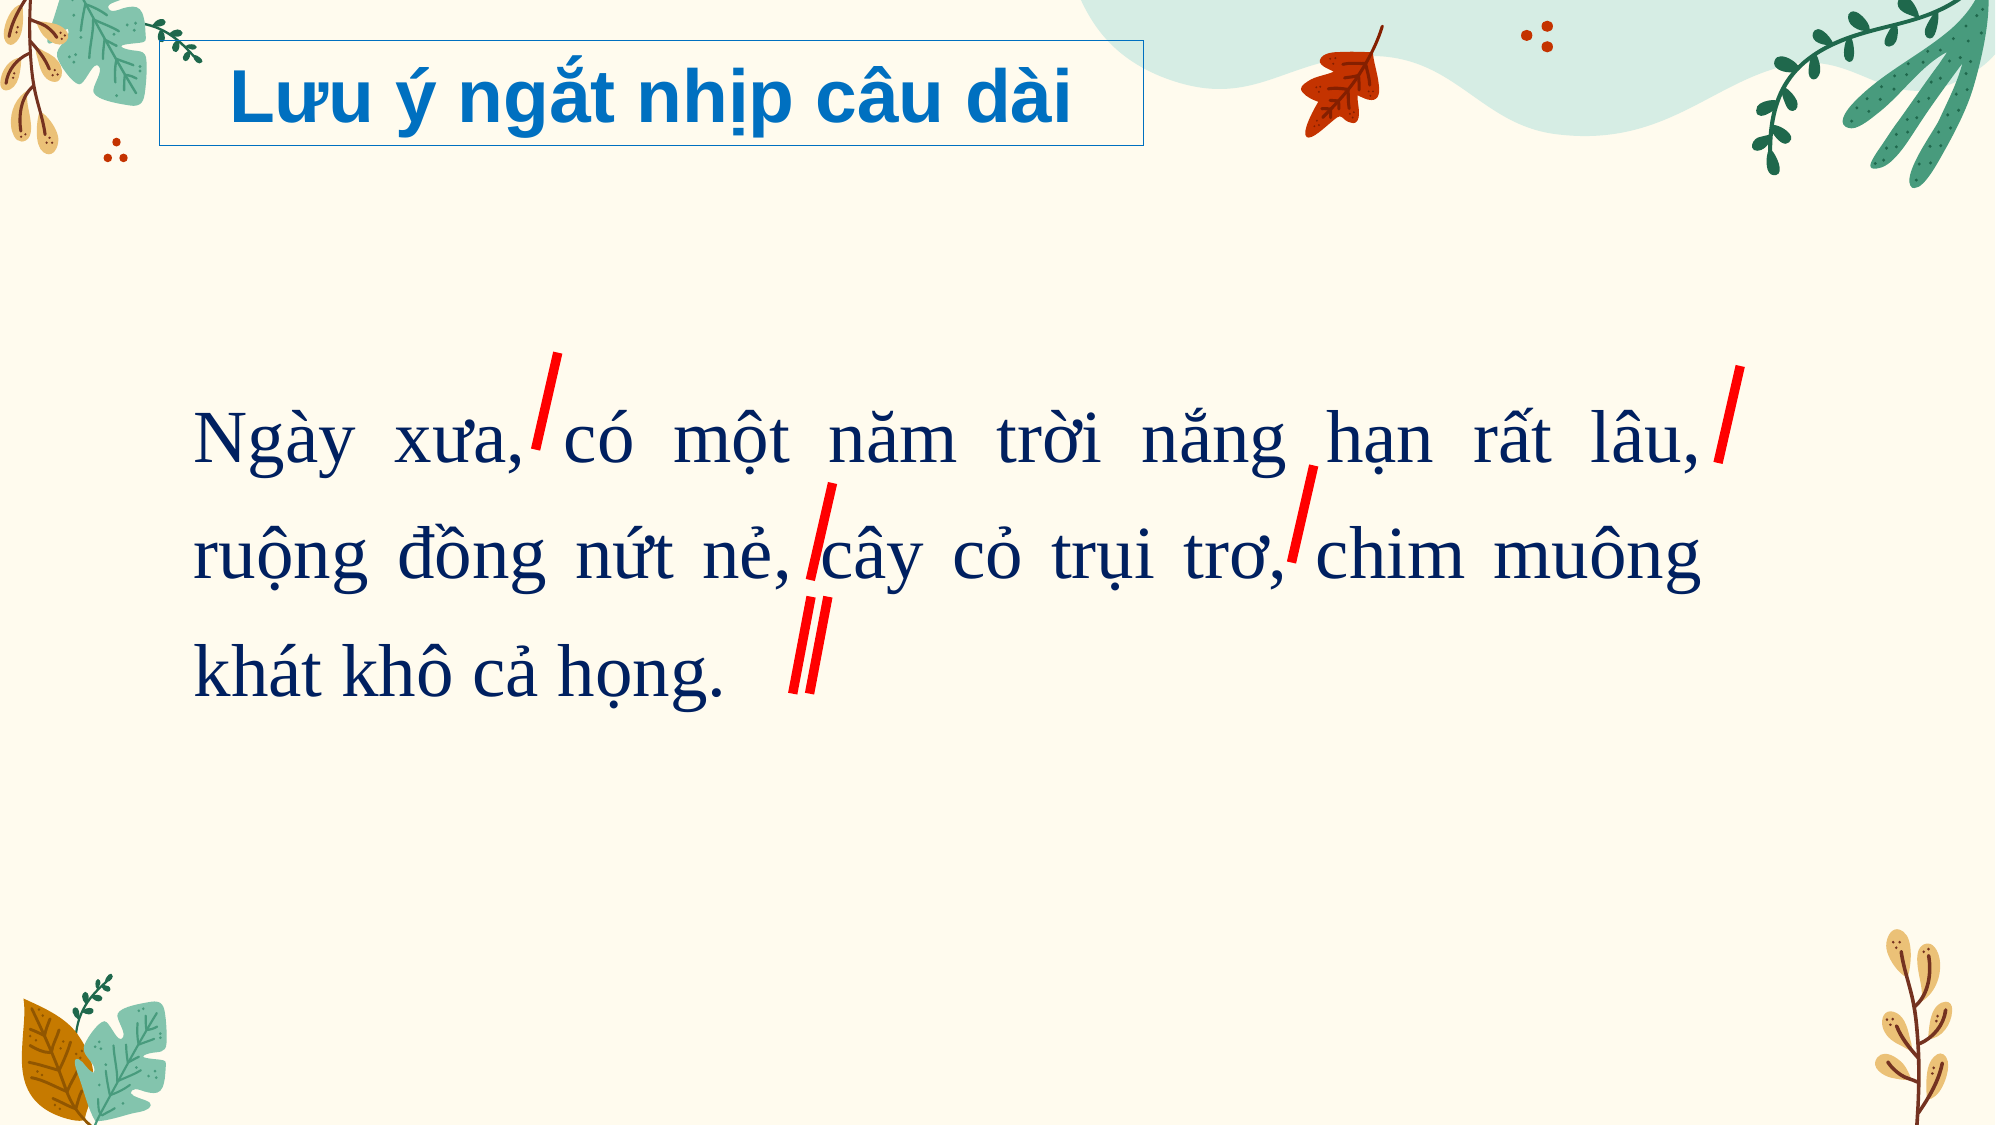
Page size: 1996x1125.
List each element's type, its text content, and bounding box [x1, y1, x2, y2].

text_box Ngày xưa, có một năm trời nắng hạn rất lâu, ruộng đồng nứt nẻ, cây cỏ trụi trơ, chim muông khát khô cả họng. [179, 352, 1718, 719]
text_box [810, 482, 833, 581]
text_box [792, 596, 829, 694]
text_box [1717, 365, 1741, 464]
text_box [535, 352, 558, 450]
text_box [1291, 465, 1314, 563]
text_box Lưu ý ngắt nhịp câu dài [159, 40, 1144, 146]
